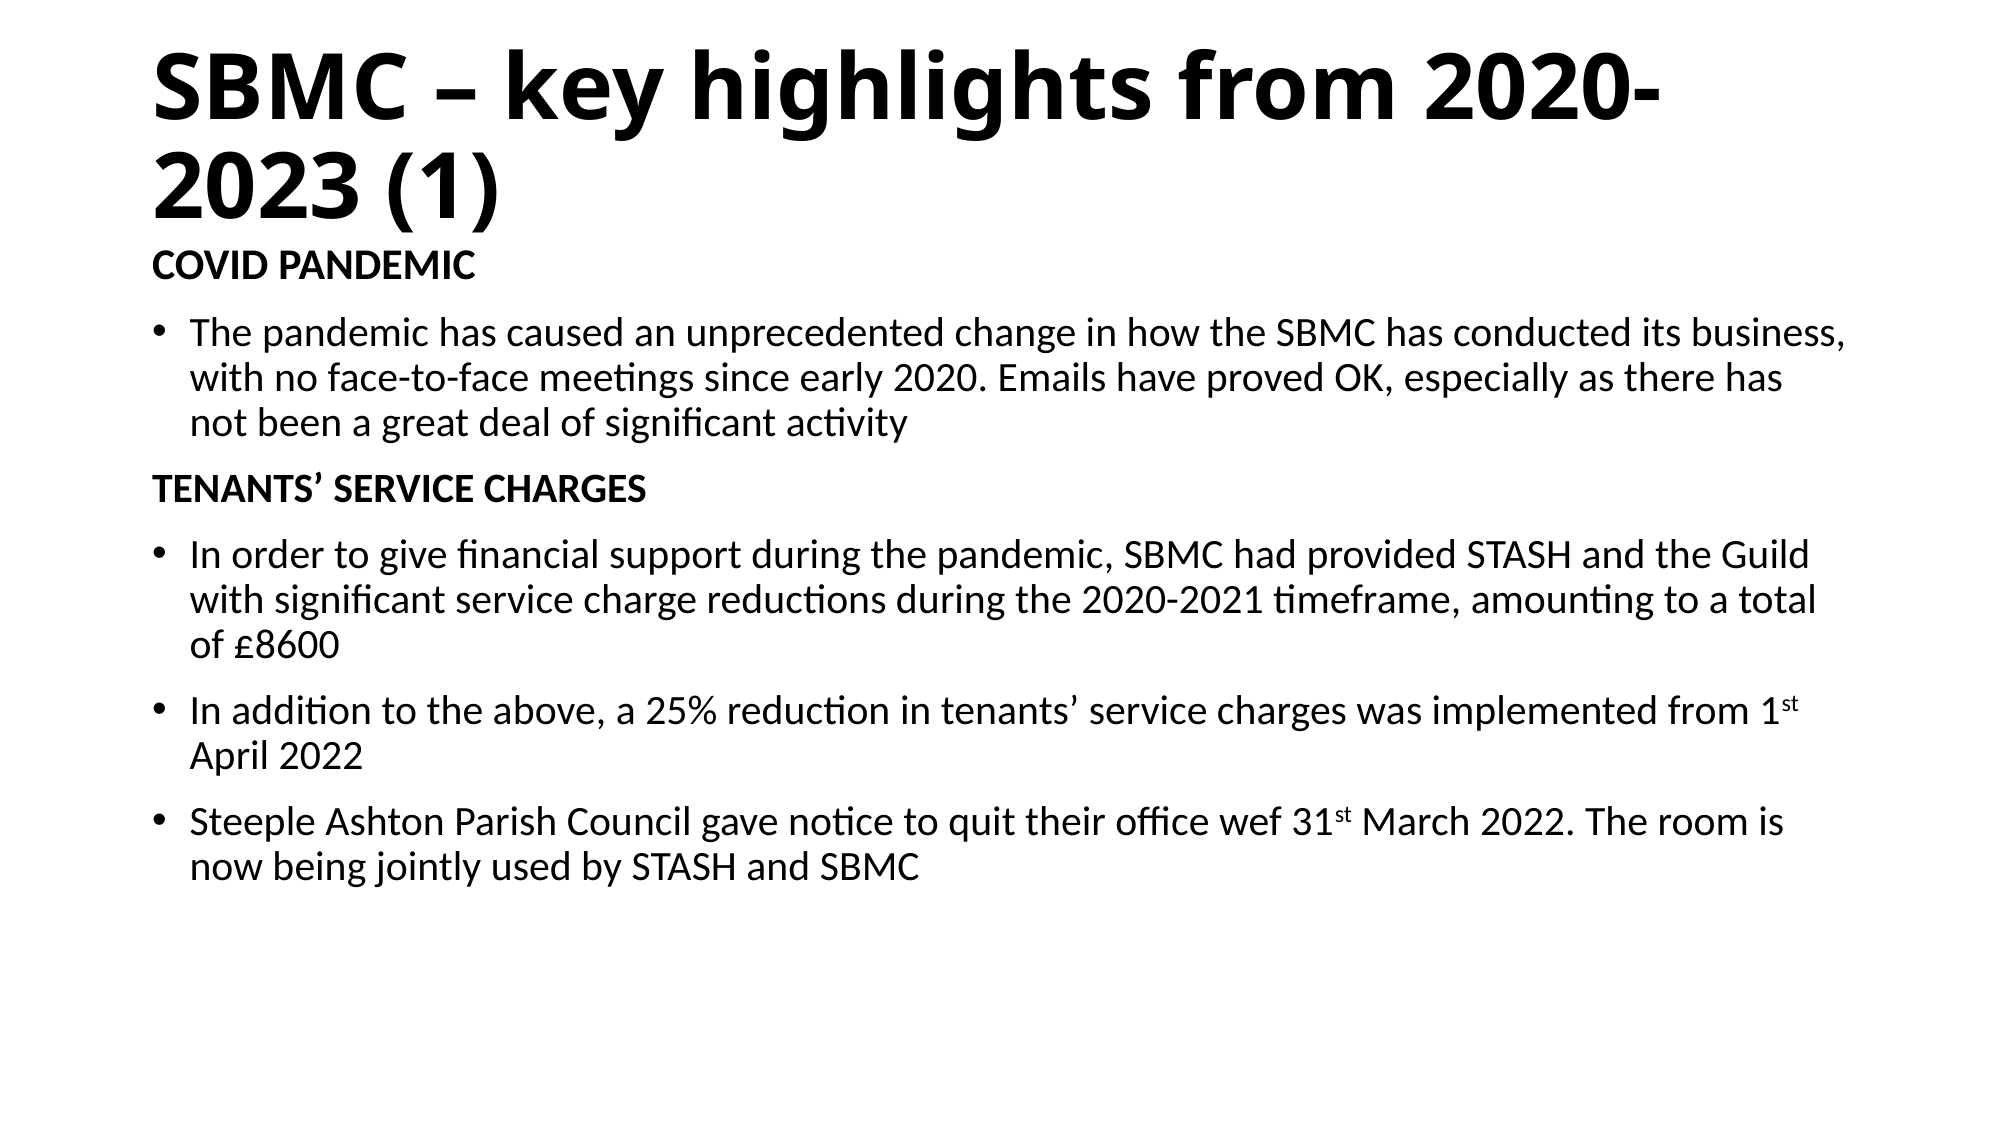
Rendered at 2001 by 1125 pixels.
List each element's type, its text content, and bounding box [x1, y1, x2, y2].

title SBMC – key highlights from 2020-2023 (1) [137, 46, 1863, 233]
text_box COVID PANDEMIC The pandemic has caused an unprecedented change in how the SBMC has conducted its business, with no face-to-face meetings since early 2020. Emails have proved OK, especially as there has not been a great deal of significant activity TENANTS’ SERVICE CHARGES In order to give financial support during the pandemic, SBMC had provided STASH and the Guild with significant service charge reductions during the 2020-2021 timeframe, amounting to a total of £8600 In addition to the above, a 25% reduction in tenants’ service charges was implemented from 1st April 2022 Steeple Ashton Parish Council gave notice to quit their office wef 31st March 2022. The room is now being jointly used by STASH and SBMC [137, 234, 1863, 1023]
